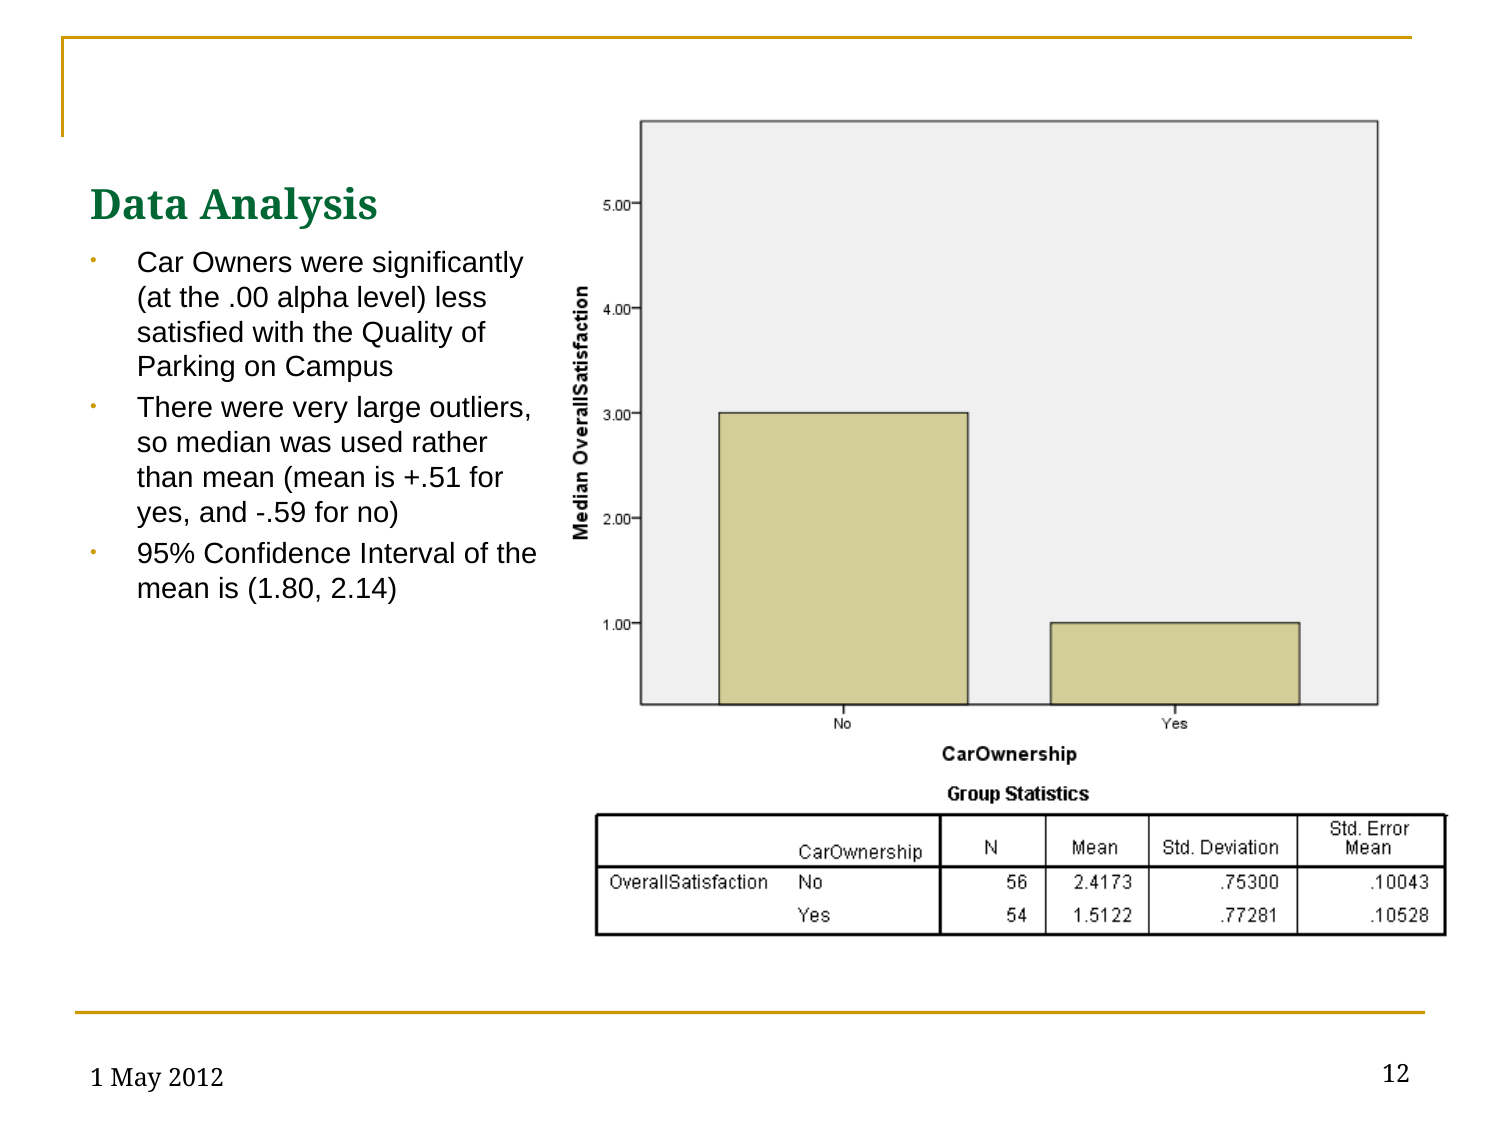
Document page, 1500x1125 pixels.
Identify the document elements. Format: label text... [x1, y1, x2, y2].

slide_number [75, 1024, 425, 1100]
slide_number 12 [1074, 1024, 1425, 1100]
picture [549, 112, 1451, 938]
title Data Analysis [75, 44, 569, 235]
list Car Owners were significantly (at the .00 alpha level) less satisfied with the Quality of Parking on Campus There were very large outliers, so median was used rather than mean (mean is +.51 for yes, and -.59 for no) 95% Confidence Interval of the mean is (1.80, 2.14) [75, 235, 569, 1005]
